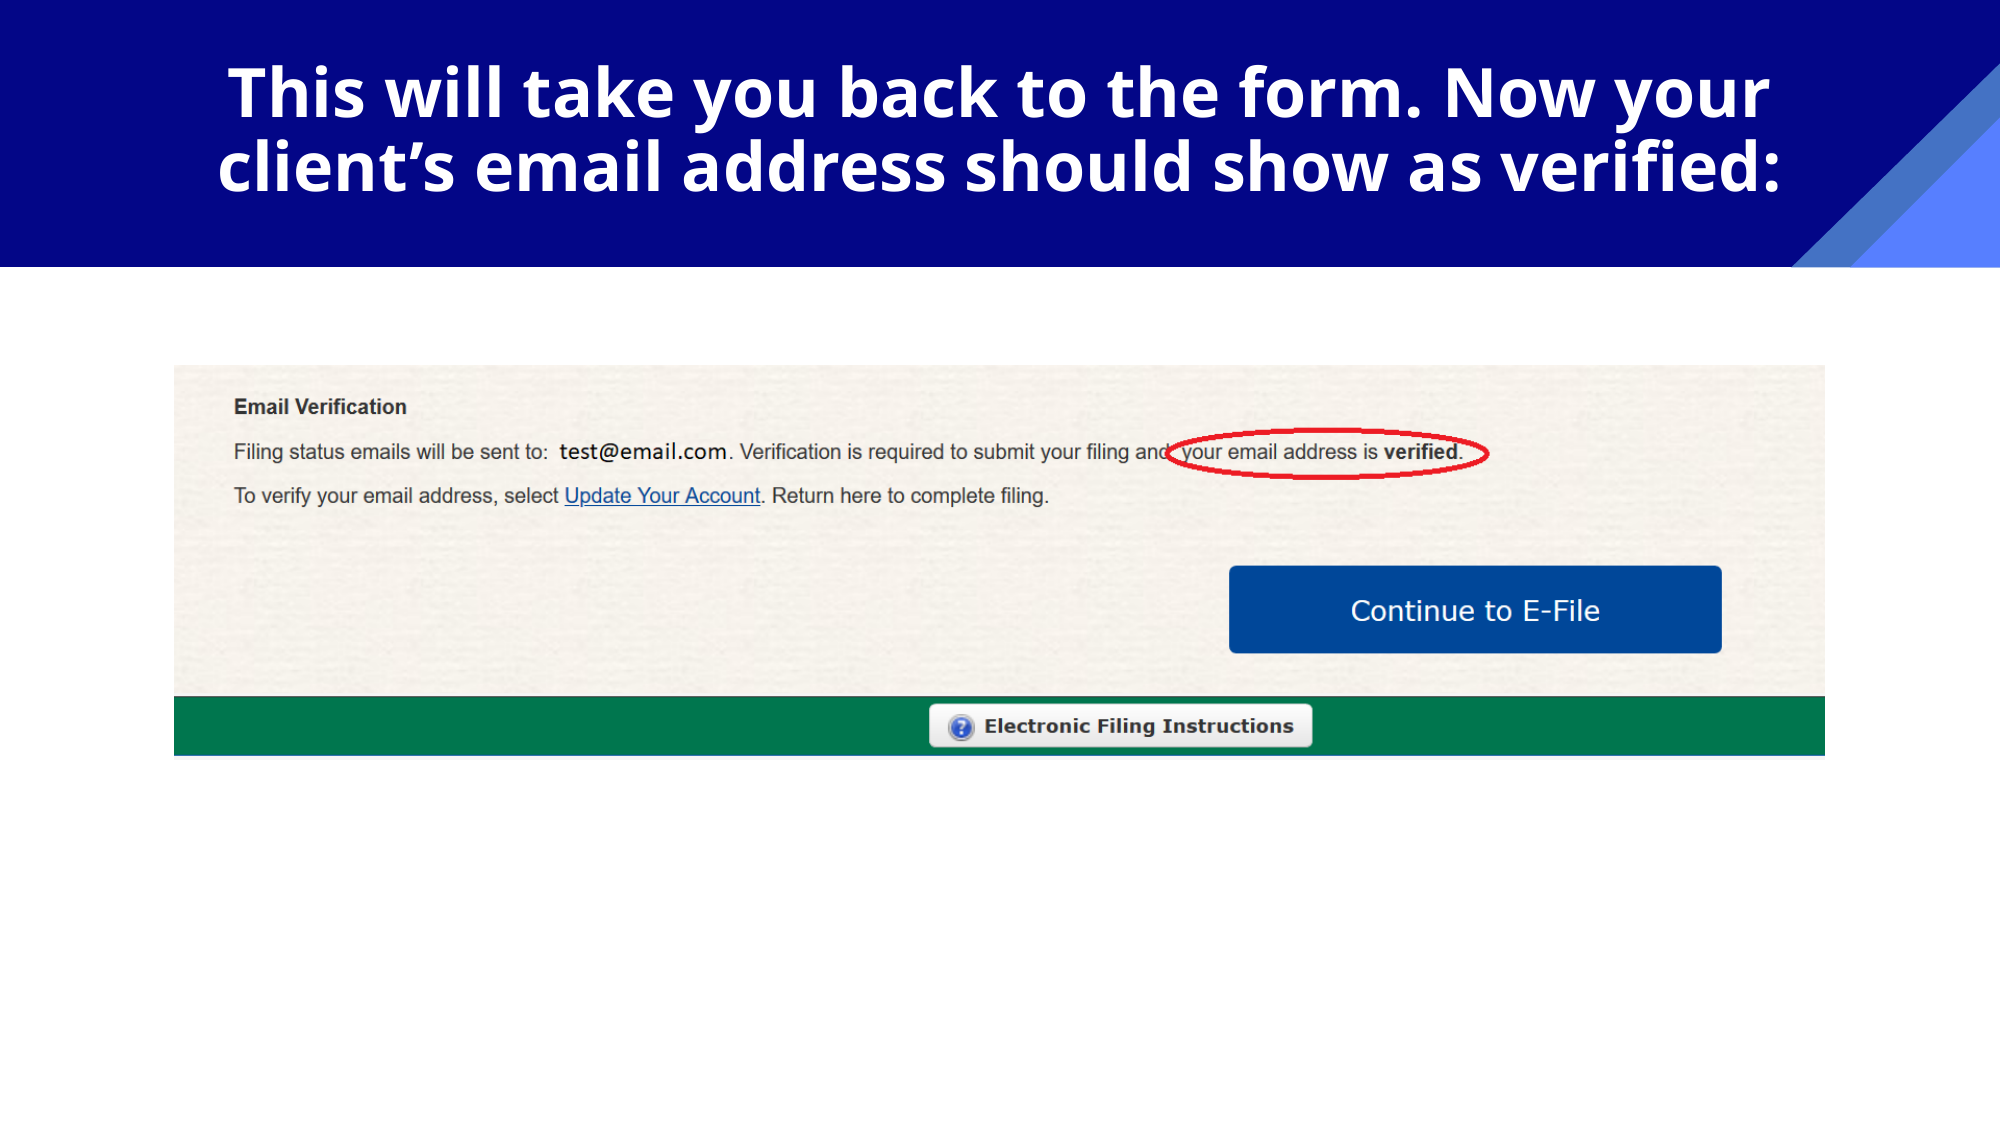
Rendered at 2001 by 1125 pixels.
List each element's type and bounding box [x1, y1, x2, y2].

text_box [0, 0, 2000, 268]
list [174, 365, 1825, 760]
